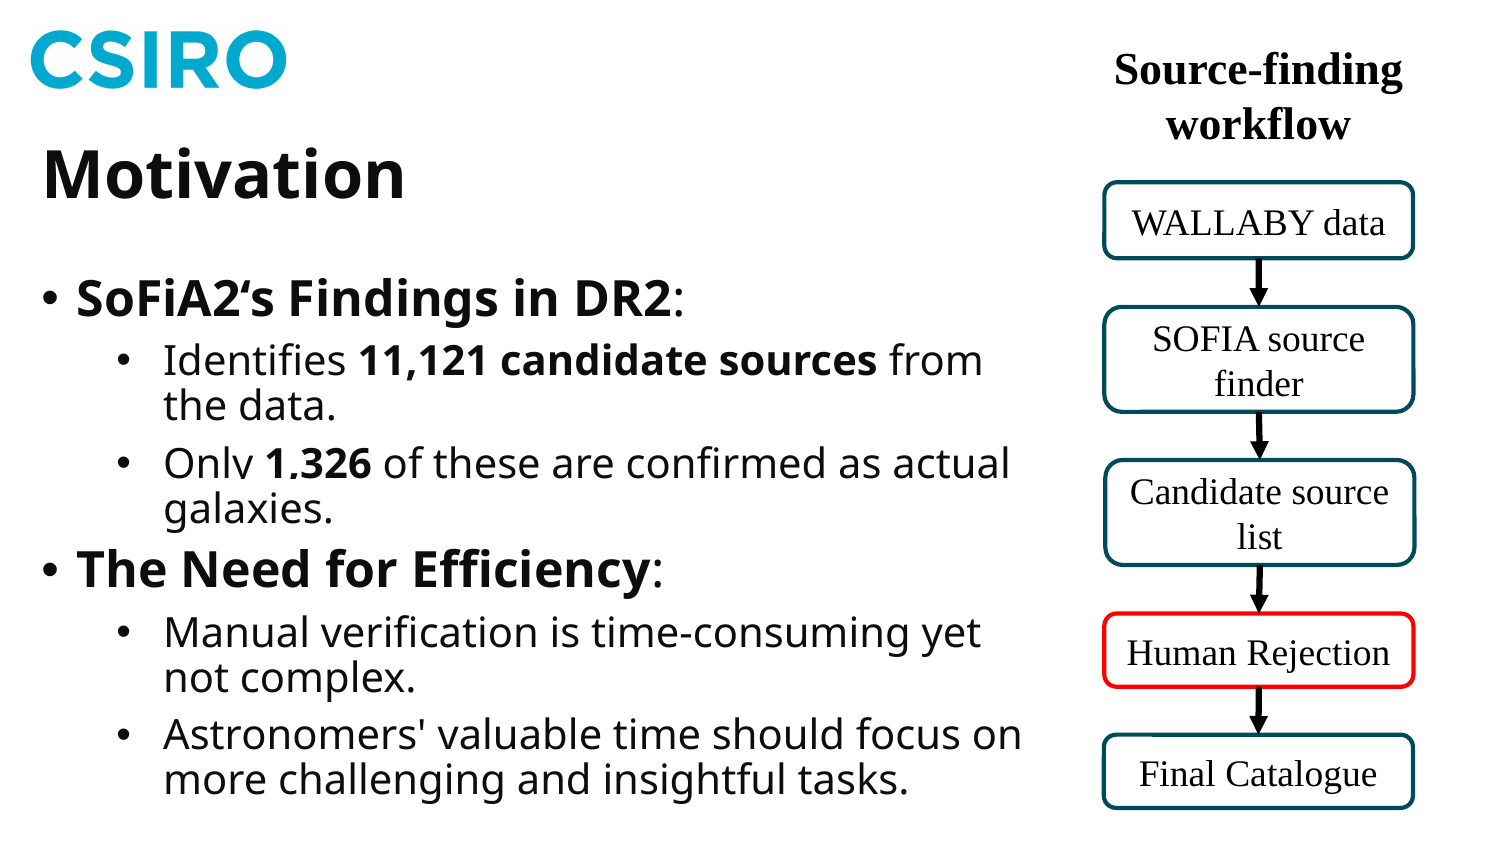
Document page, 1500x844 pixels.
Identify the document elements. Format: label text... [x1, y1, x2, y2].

list SoFiA2‘s Findings in DR2: Identifies 11,121 candidate sources from the data. Only 1,326 of these are confirmed as actual galaxies. The Need for Efficiency: Manual verification is time-consuming yet not complex. Astronomers' valuable time should focus on more challenging and insightful tasks. [41, 273, 1045, 777]
picture [29, 20, 288, 99]
text_box Final Catalogue [1101, 732, 1416, 811]
text_box Candidate source list [1103, 457, 1417, 568]
title Motivation [41, 132, 1459, 237]
text_box Source-finding workflow [1097, 30, 1420, 156]
text_box WALLABY data [1102, 180, 1416, 261]
text_box SOFIA source finder [1102, 304, 1416, 414]
text_box Human Rejection [1102, 611, 1416, 689]
